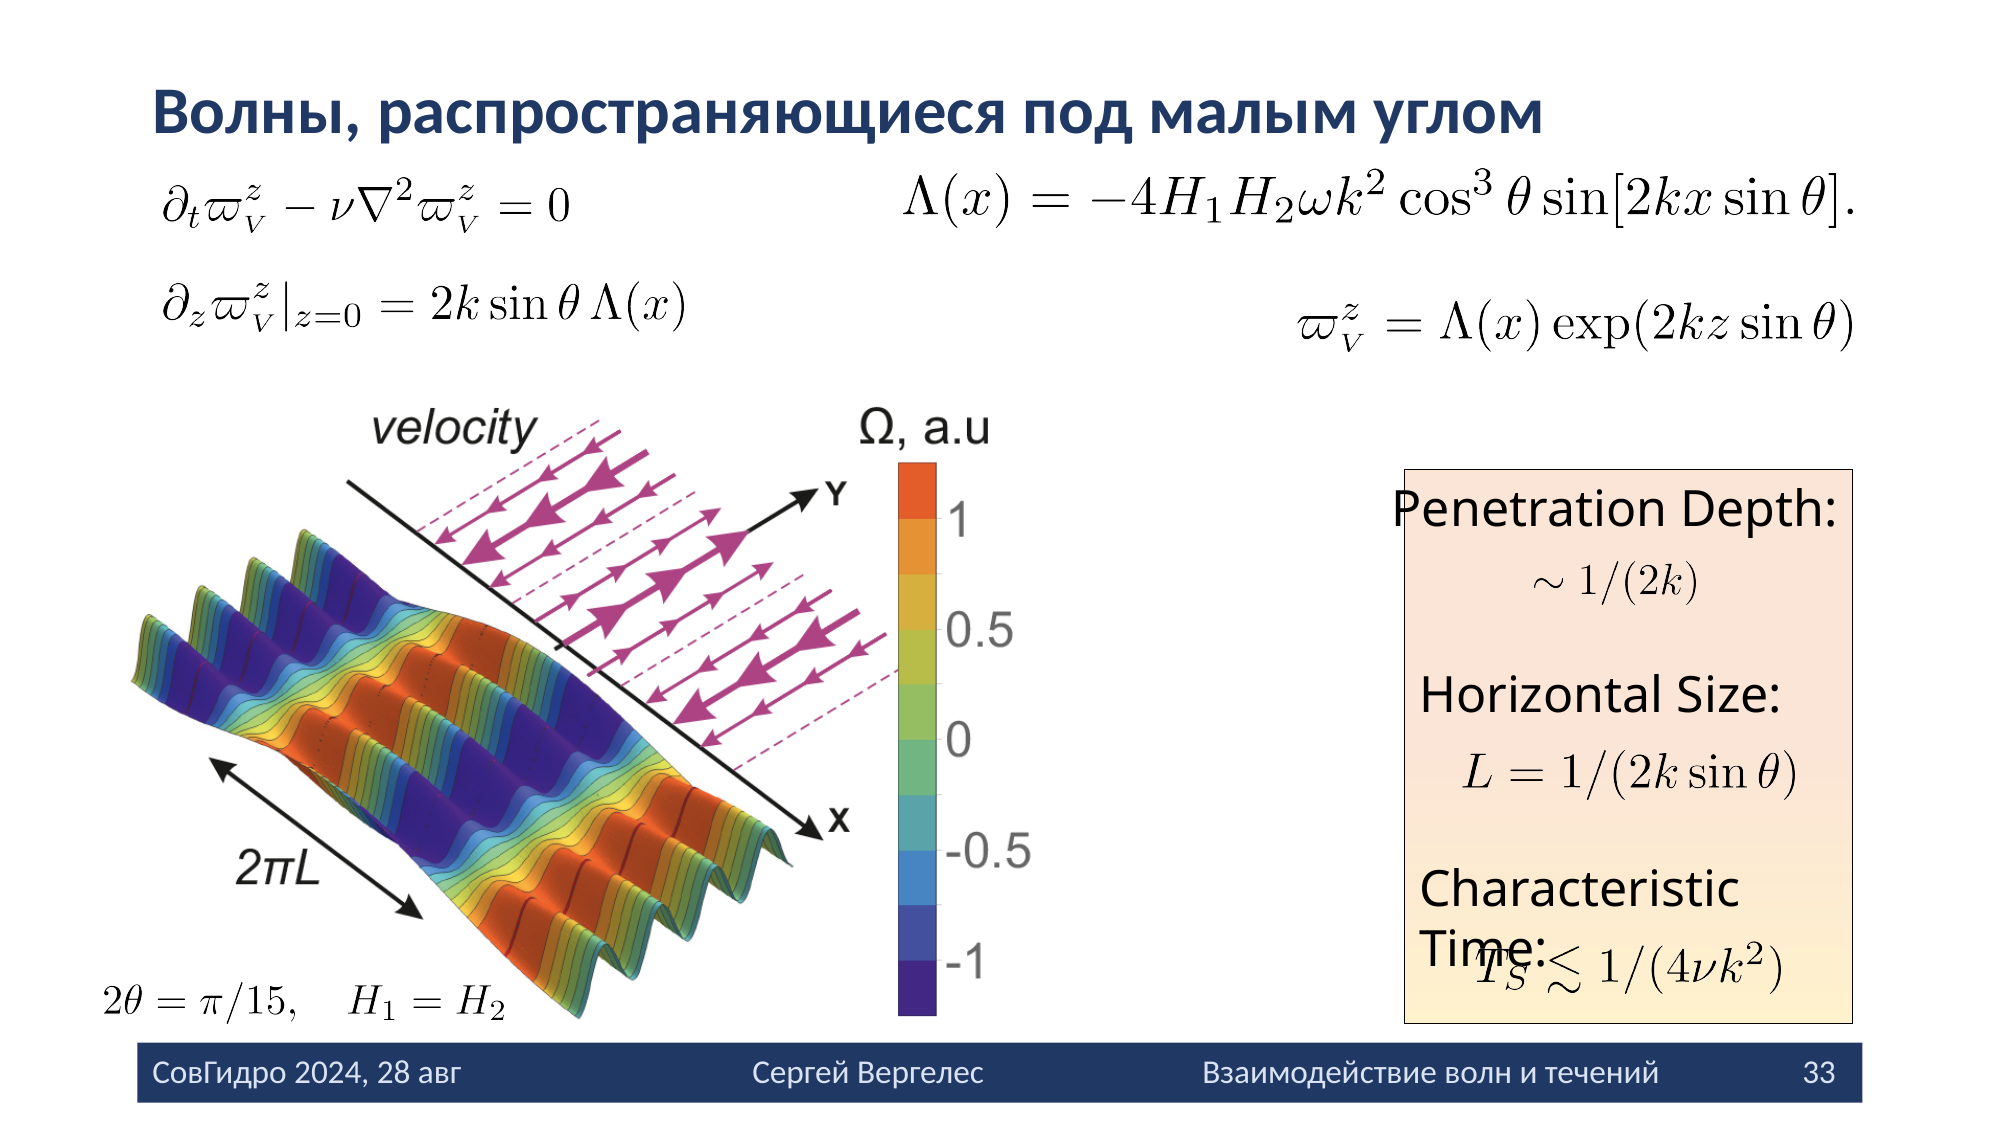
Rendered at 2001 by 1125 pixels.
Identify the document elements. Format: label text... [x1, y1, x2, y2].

title Волны, распространяющиеся под малым углом [137, 59, 1863, 164]
picture [903, 168, 1853, 228]
picture [163, 281, 684, 332]
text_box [98, 387, 1037, 1034]
picture [1297, 299, 1853, 352]
picture [163, 177, 569, 233]
footer СовГидро 2024, 28 авг Сергей Вергелес Взаимодействие волн и течений 33 [137, 1042, 1863, 1103]
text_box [1404, 469, 1853, 1024]
